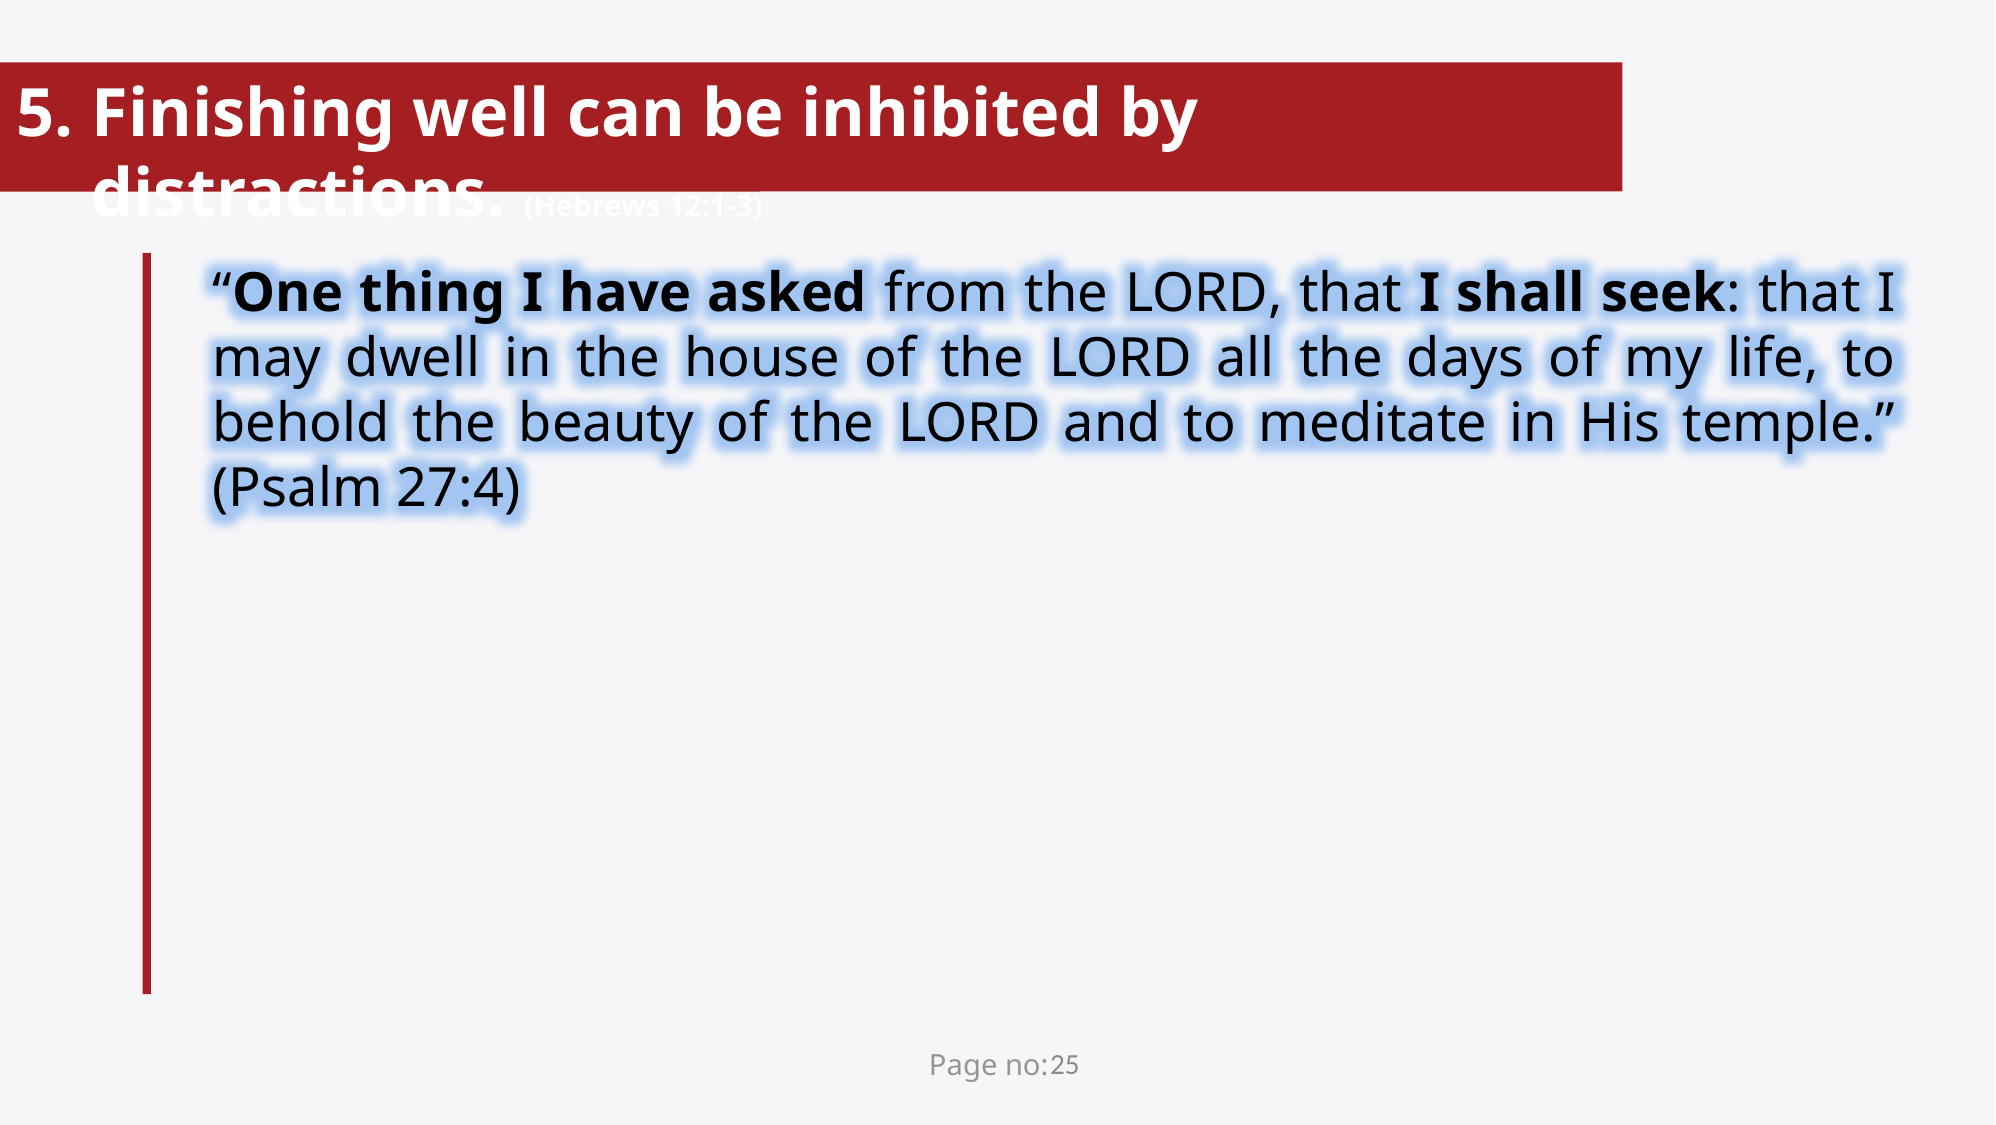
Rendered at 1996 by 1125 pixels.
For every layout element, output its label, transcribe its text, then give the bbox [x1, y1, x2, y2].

text_box “One thing I have asked from the Lord, that I shall seek: that I may dwell in the house of the Lord all the days of my life, to behold the beauty of the Lord and to meditate in His temple.” (Psalm 27:4) [758, 90, 1133, 114]
text_box Finishing well can be inhibited by distractions. (Hebrews 12:1-3) [758, 115, 1536, 190]
text_box “One thing I have asked from the Lord, that I shall seek: that I may dwell in the house of the Lord all the days of my life, to behold the beauty of the Lord and to meditate in His temple.” (Psalm 27:4) [198, 249, 1911, 525]
text_box [758, 60, 1133, 90]
text_box [758, 60, 1625, 193]
